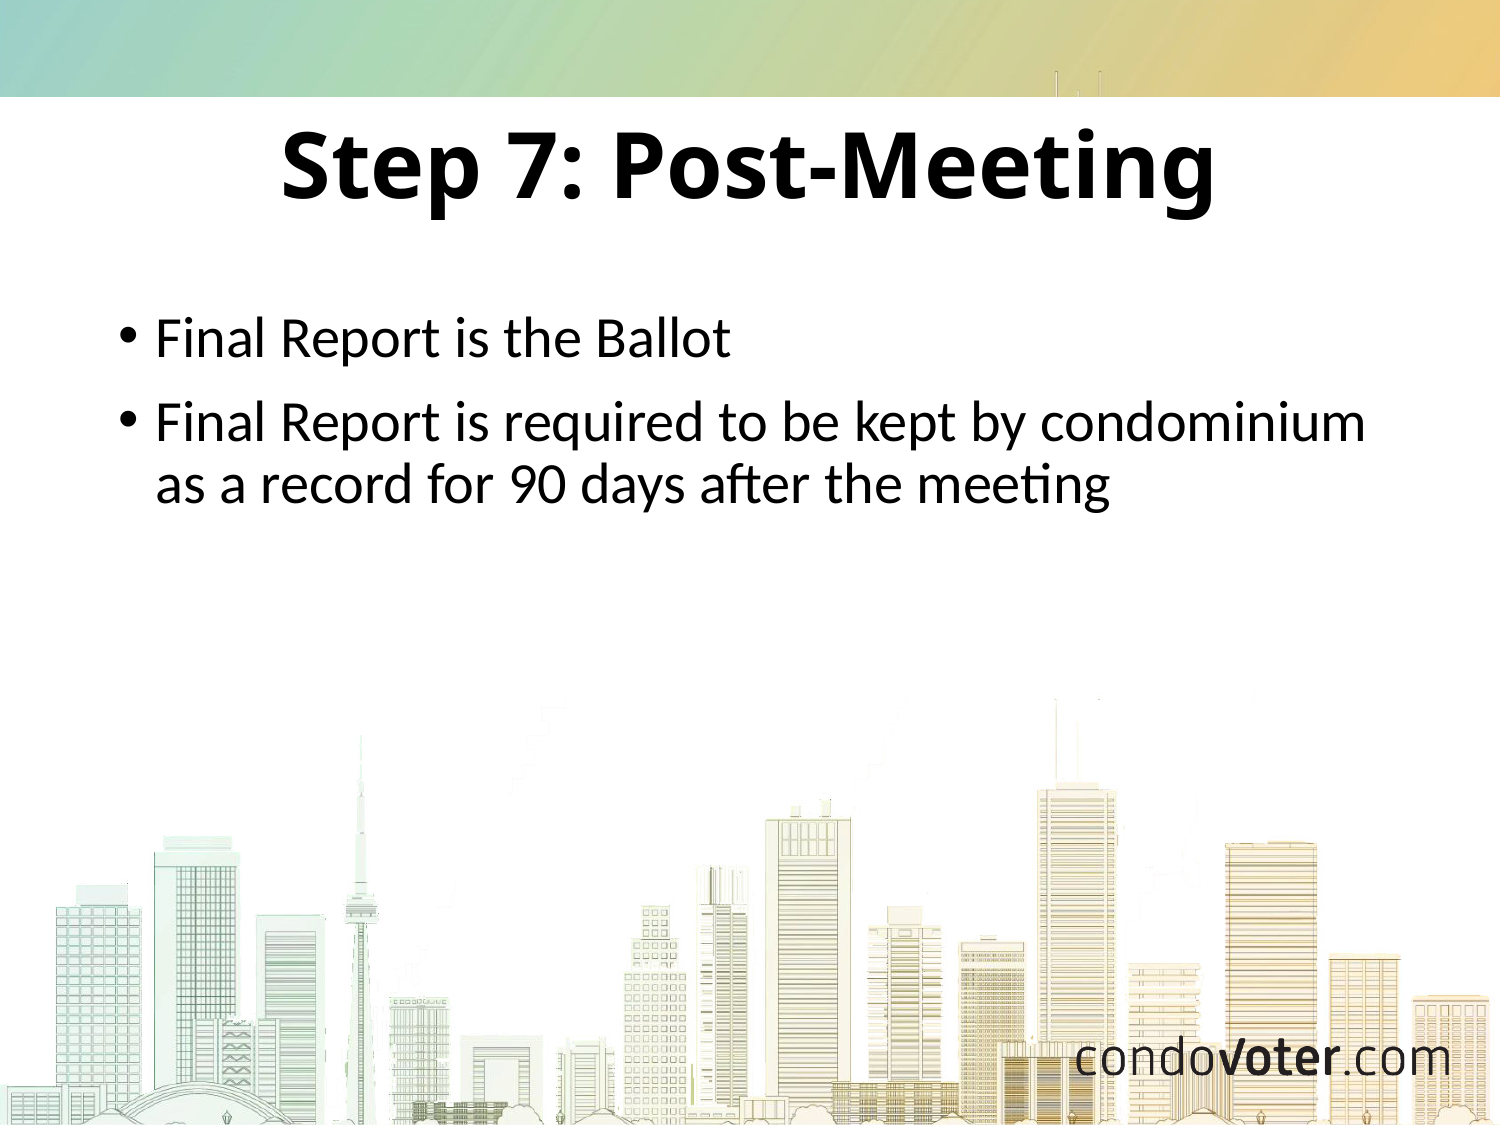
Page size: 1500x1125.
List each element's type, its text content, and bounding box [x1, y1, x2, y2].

picture [0, 0, 1500, 97]
list Final Report is the Ballot Final Report is required to be kept by condominium as a record for 90 days after the meeting [103, 299, 1397, 1014]
picture [0, 692, 1500, 1125]
title Step 7: Post-Meeting [103, 59, 1397, 278]
